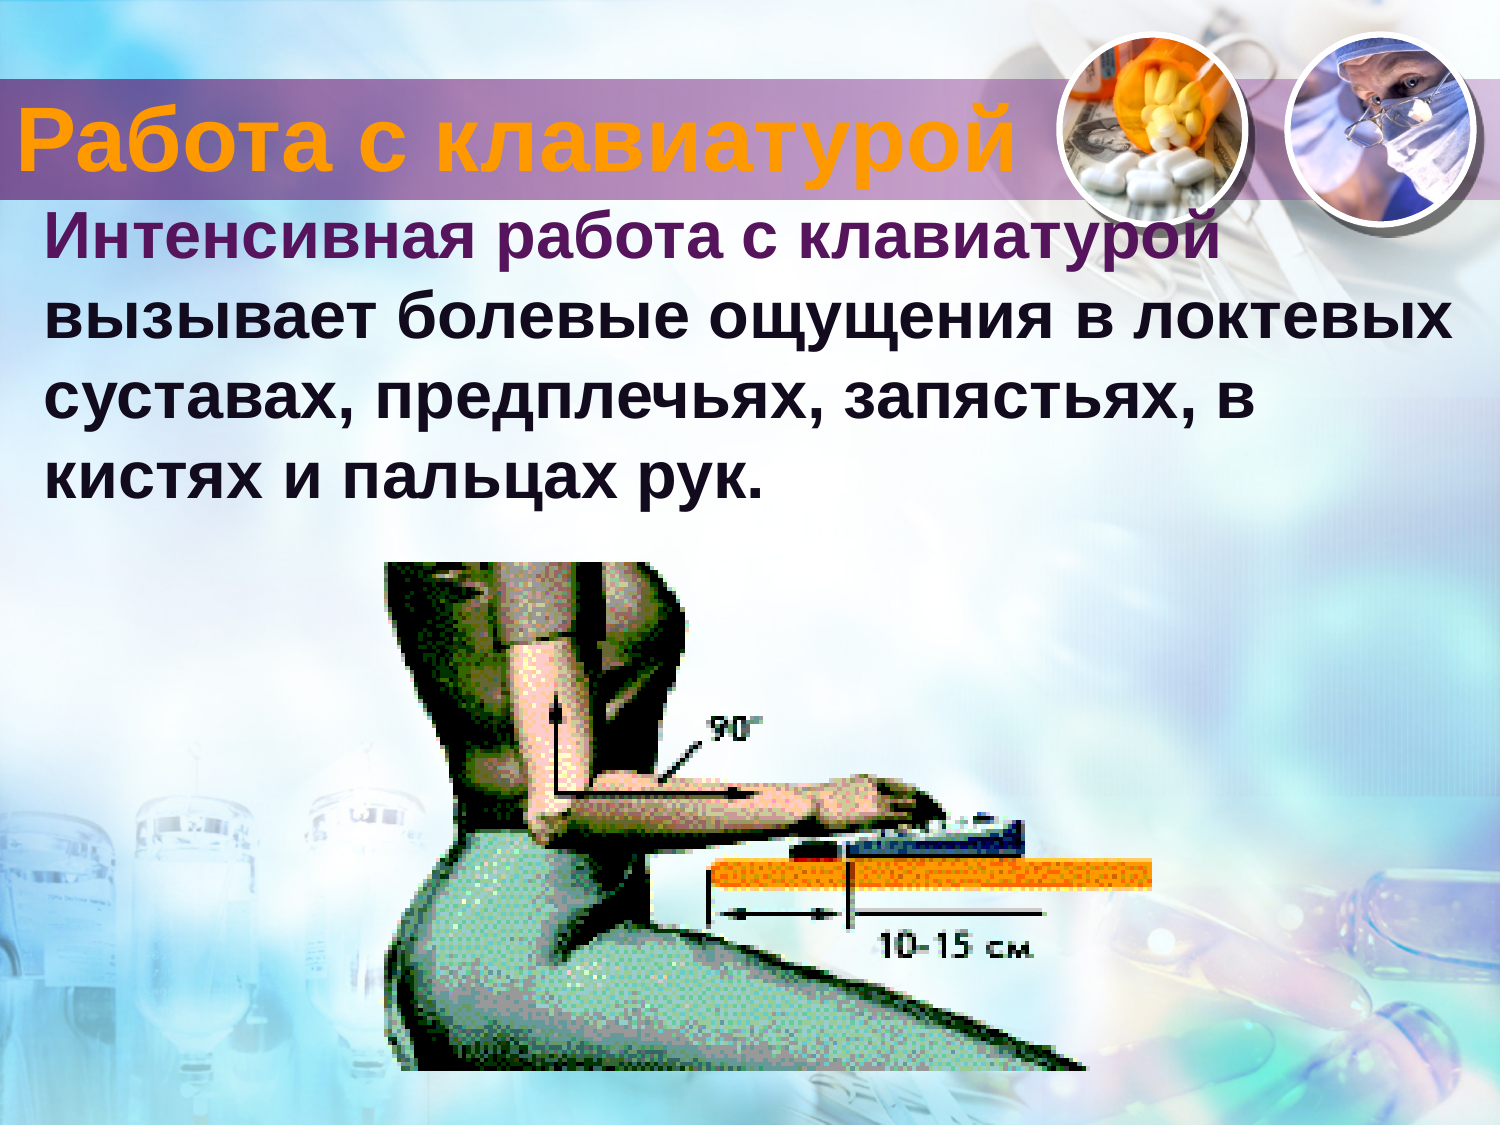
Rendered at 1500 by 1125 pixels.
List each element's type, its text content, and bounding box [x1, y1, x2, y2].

title Работа с клавиатурой [0, 40, 1164, 229]
picture [1291, 38, 1470, 184]
picture [1138, 38, 1242, 184]
text_box Интенсивная работа с клавиатурой вызывает болевые ощущения в локтевых суставах, предплечьях, запястьях, в кистях и пальцах рук. [29, 184, 1483, 519]
picture [0, 200, 1500, 1125]
picture [0, 0, 1500, 79]
